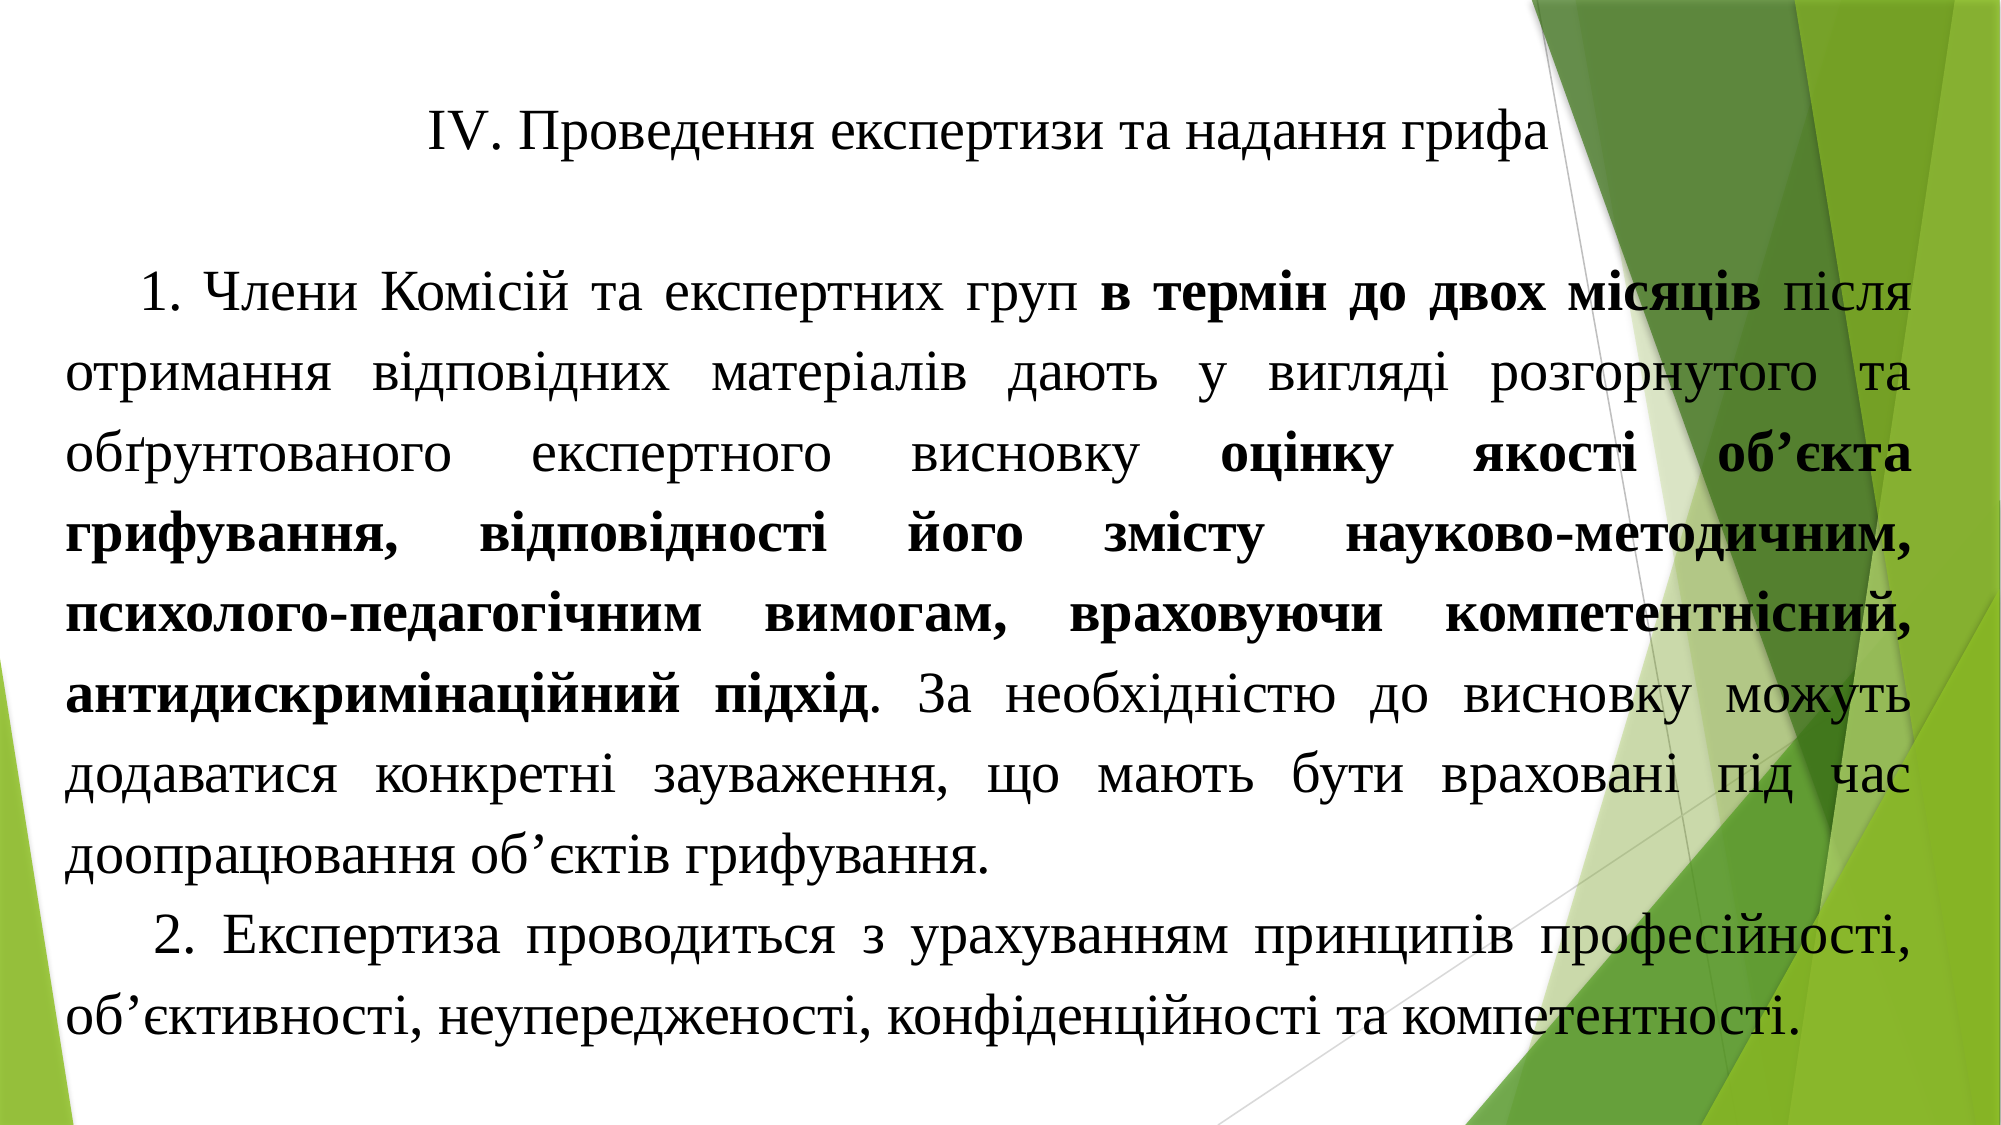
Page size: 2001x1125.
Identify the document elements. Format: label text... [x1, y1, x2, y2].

text_box ІV. Проведення експертизи та надання грифа 1. Члени Комісій та експертних груп в термін до двох місяців після отримання відповідних матеріалів дають у вигляді розгорнутого та обґрунтованого експертного висновку оцінку якості об’єкта грифування, відповідності його змісту науково-методичним, психолого-педагогічним вимогам, враховуючи компетентнісний, антидискримінаційний підхід. За необхідністю до висновку можуть додаватися конкретні зауваження, що мають бути враховані під час доопрацювання об’єктів грифування. 2. Експертиза проводиться з урахуванням принципів професійності, об’єктивності, неупередженості, конфіденційності та компетентності. [50, 73, 1928, 1054]
